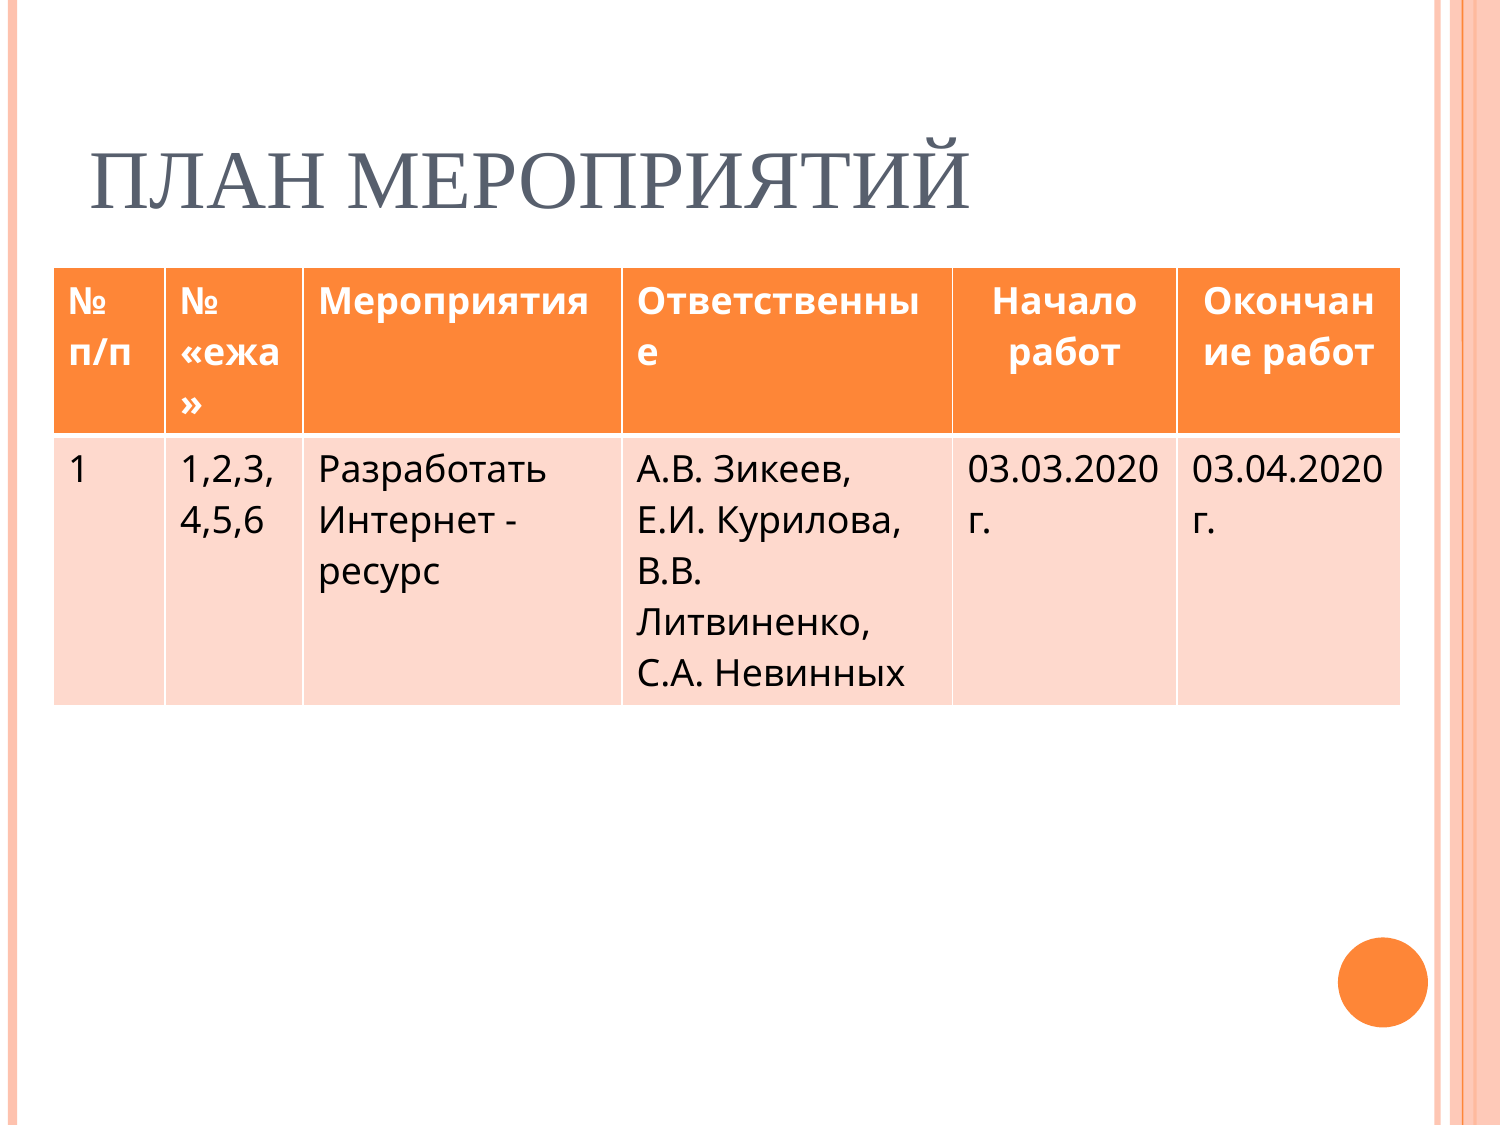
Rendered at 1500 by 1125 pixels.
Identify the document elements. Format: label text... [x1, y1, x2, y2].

table_cell А.В. Зикеев, Е.И. Курилова, В.В. Литвиненко, С.А. Невинных [623, 438, 952, 705]
table_cell 1,2,3, 4,5,6 [166, 438, 302, 705]
table_header № «ежа» [166, 268, 302, 433]
table_header Мероприятия [304, 268, 621, 433]
table_header Окончание работ [1178, 268, 1400, 433]
table_cell 1 [54, 438, 164, 705]
table_cell Разработать Интернет - ресурс [304, 438, 621, 705]
title ПЛАН МЕРОПРИЯТИЙ [75, 45, 1300, 233]
table_header Ответственные [623, 268, 952, 433]
table_header № п/п [54, 268, 164, 433]
table_header Начало работ [953, 268, 1176, 433]
table_cell 03.03.2020г. [953, 438, 1176, 705]
table_cell 03.04.2020г. [1178, 438, 1400, 705]
